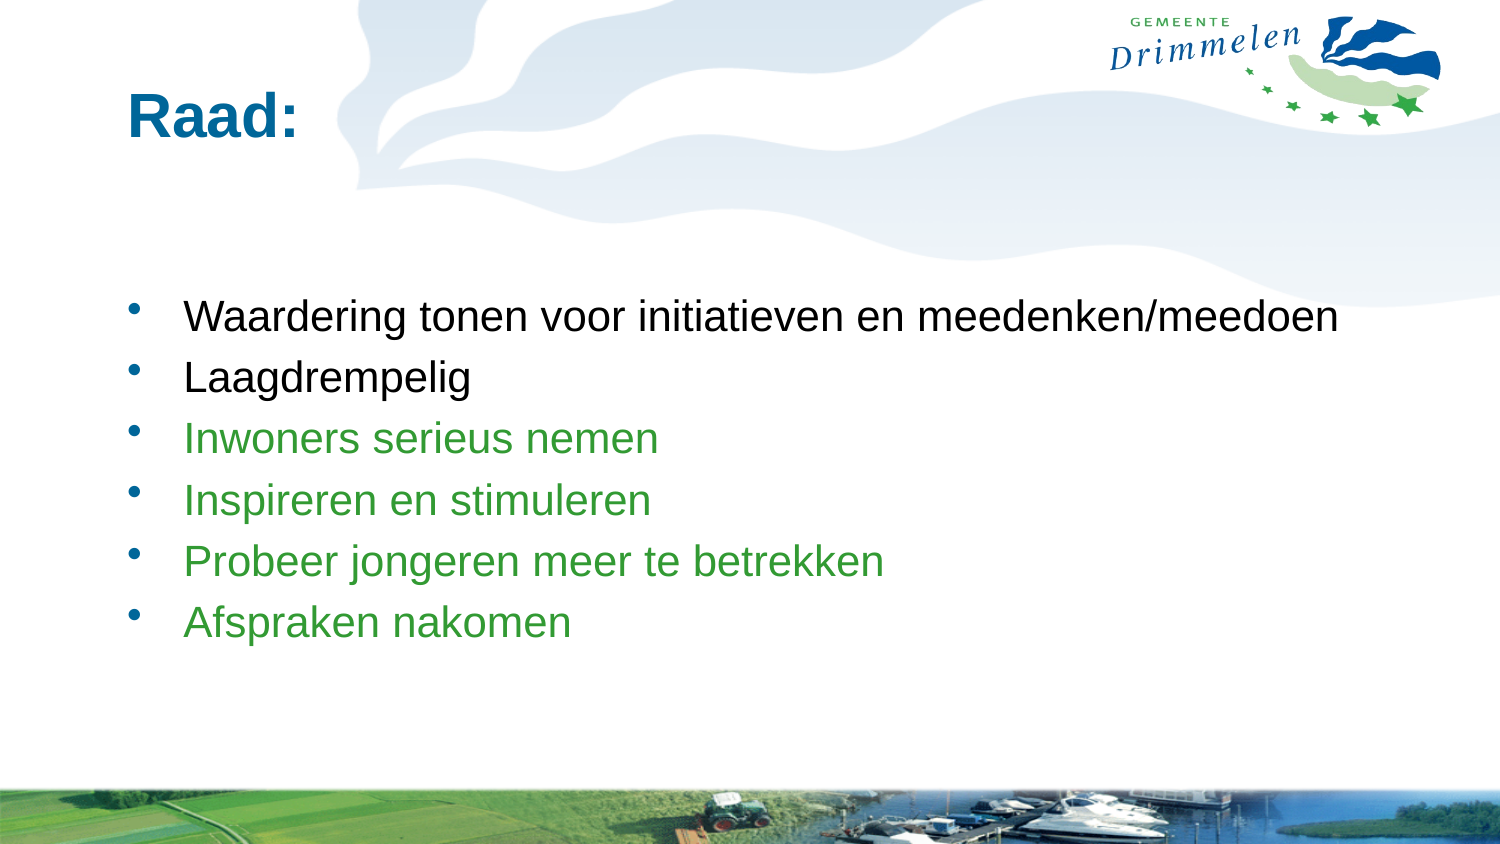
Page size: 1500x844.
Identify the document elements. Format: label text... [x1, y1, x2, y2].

list Waardering tonen voor initiatieven en meedenken/meedoen Laagdrempelig Inwoners serieus nemen Inspireren en stimuleren Probeer jongeren meer te betrekken Afspraken nakomen [112, 280, 1431, 812]
picture [0, 0, 1500, 844]
title Raad: [112, 79, 1105, 220]
